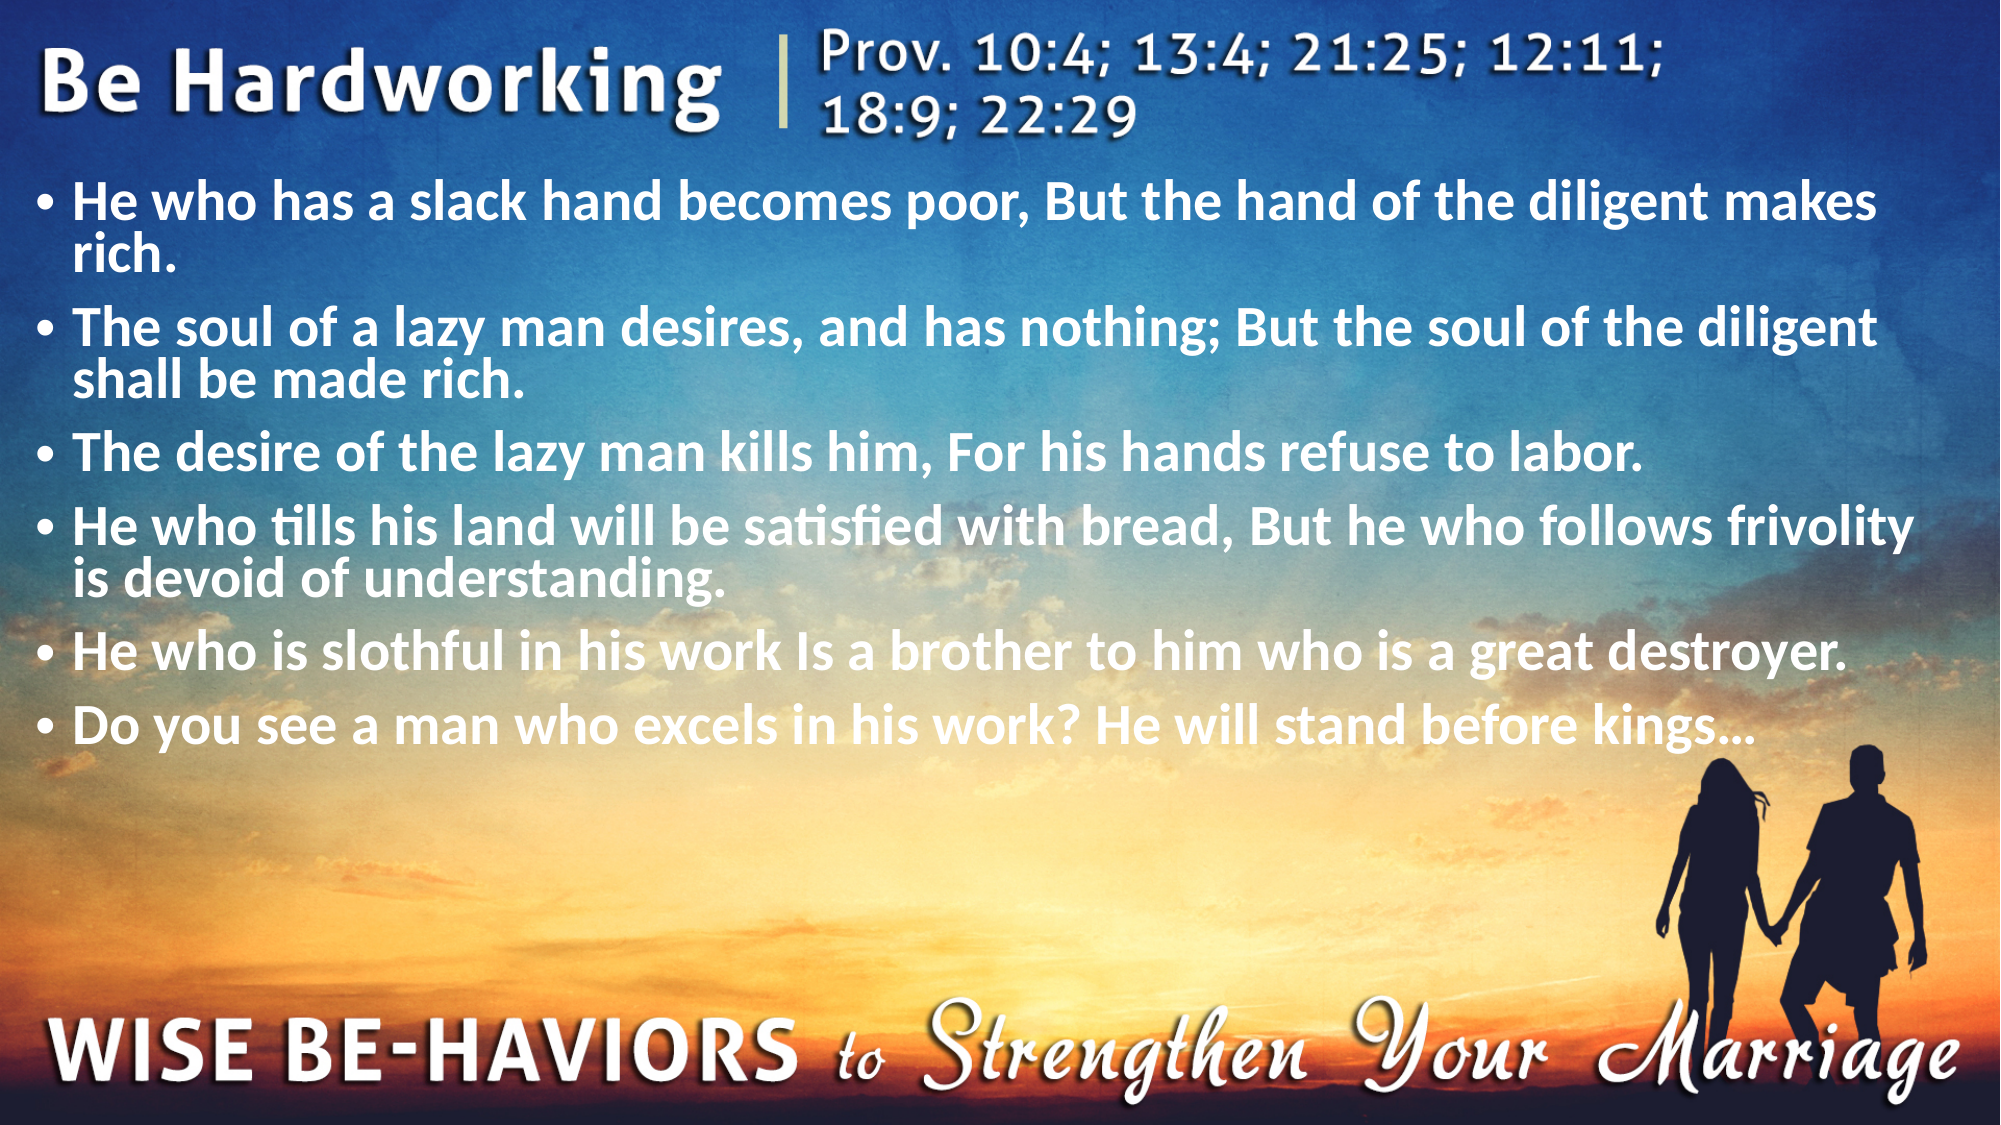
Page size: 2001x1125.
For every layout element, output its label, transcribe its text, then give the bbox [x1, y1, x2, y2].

list He who has a slack hand becomes poor, But the hand of the diligent makes rich. The soul of a lazy man desires, and has nothing; But the soul of the diligent shall be made rich. The desire of the lazy man kills him, For his hands refuse to labor. He who tills his land will be satisfied with bread, But he who follows frivolity is devoid of understanding. He who is slothful in his work Is a brother to him who is a great destroyer. Do you see a man who excels in his work? He will stand before kings… [20, 170, 1974, 999]
picture [0, 0, 2000, 1125]
